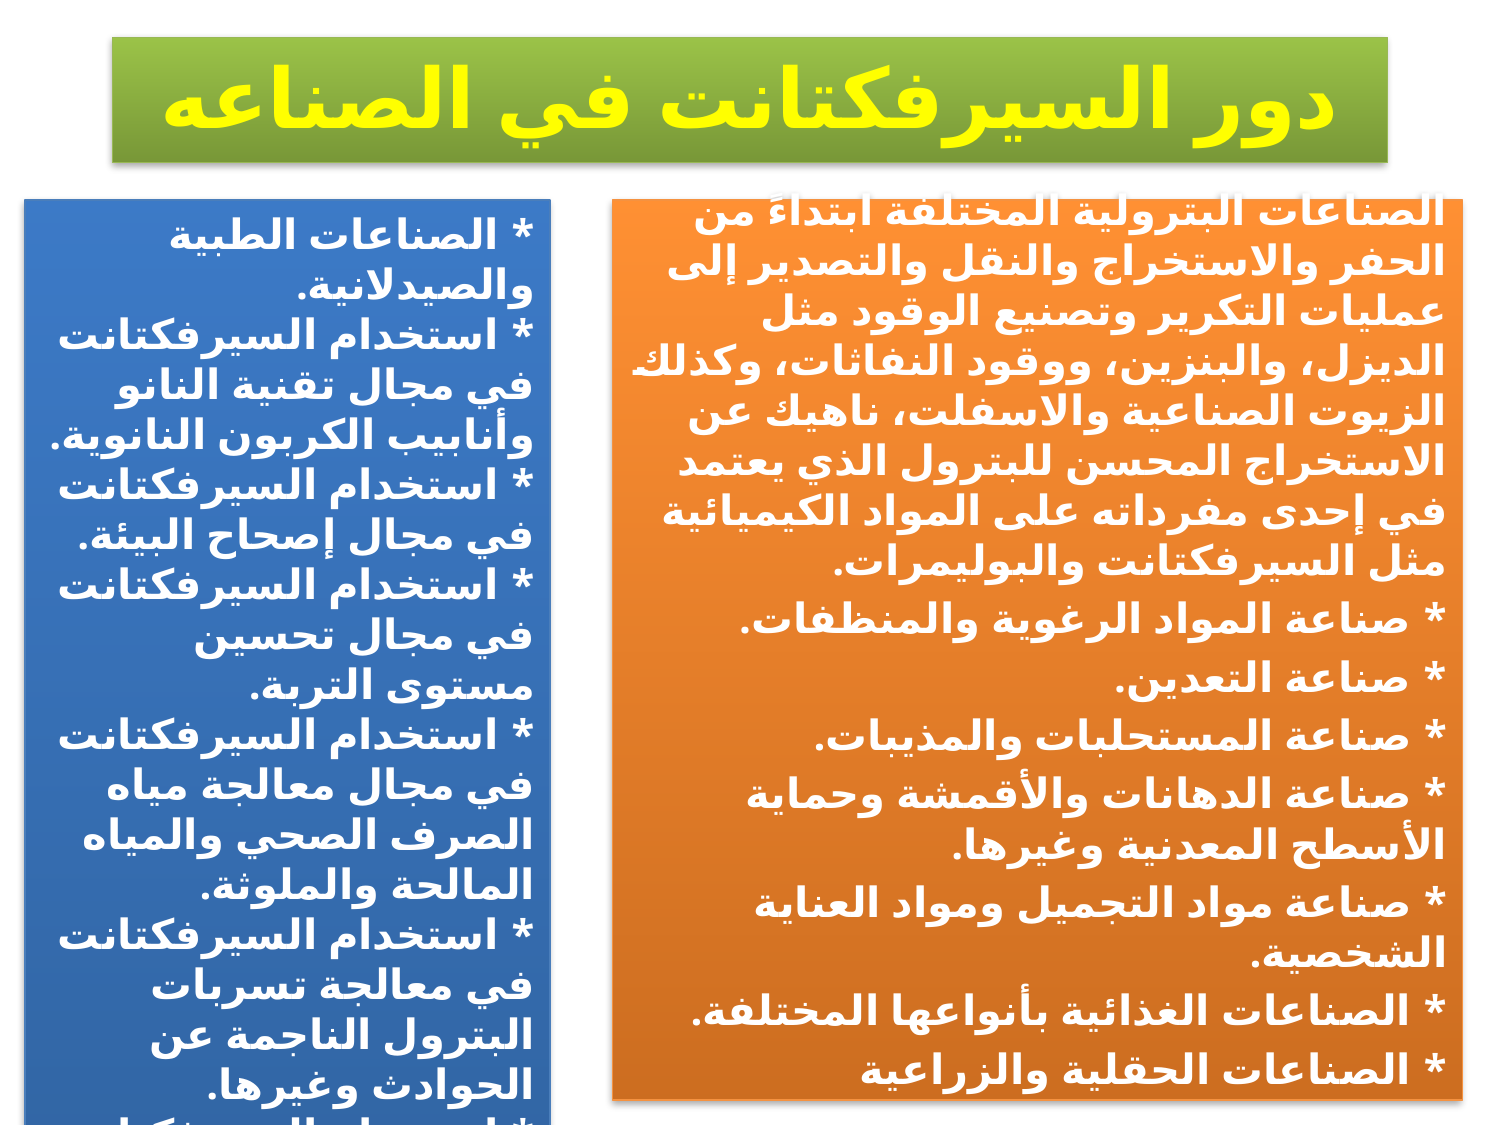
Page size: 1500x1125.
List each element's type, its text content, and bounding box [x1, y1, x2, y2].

list الصناعات البترولية المختلفة ابتداءً من الحفر والاستخراج والنقل والتصدير إلى عمليات التكرير وتصنيع الوقود مثل الديزل، والبنزين، ووقود النفاثات، وكذلك الزيوت الصناعية والاسفلت، ناهيك عن الاستخراج المحسن للبترول الذي يعتمد في إحدى مفرداته على المواد الكيميائية مثل السيرفكتانت والبوليمرات. * صناعة المواد الرغوية والمنظفات. * صناعة التعدين. * صناعة المستحلبات والمذيبات. * صناعة الدهانات والأقمشة وحماية الأسطح المعدنية وغيرها. * صناعة مواد التجميل ومواد العناية الشخصية. * الصناعات الغذائية بأنواعها المختلفة. * الصناعات الحقلية والزراعية [612, 199, 1463, 1101]
title دور السيرفكتانت في الصناعه [112, 37, 1388, 163]
text_box * الصناعات الطبية والصيدلانية. * استخدام السيرفكتانت في مجال تقنية النانو وأنابيب الكربون النانوية. * استخدام السيرفكتانت في مجال إصحاح البيئة. * استخدام السيرفكتانت في مجال تحسين مستوى التربة. * استخدام السيرفكتانت في مجال معالجة مياه الصرف الصحي والمياه المالحة والملوثة. * استخدام السيرفكتانت في معالجة تسربات البترول الناجمة عن الحوادث وغيرها. * استخدام السيرفكتانت في مجال تثبيط التآكل والحد منه الذي تعاني منه كثير من المصانع ووسائل النقل وأنابيب نقل البترول والماء وغيرها [24, 199, 551, 1125]
